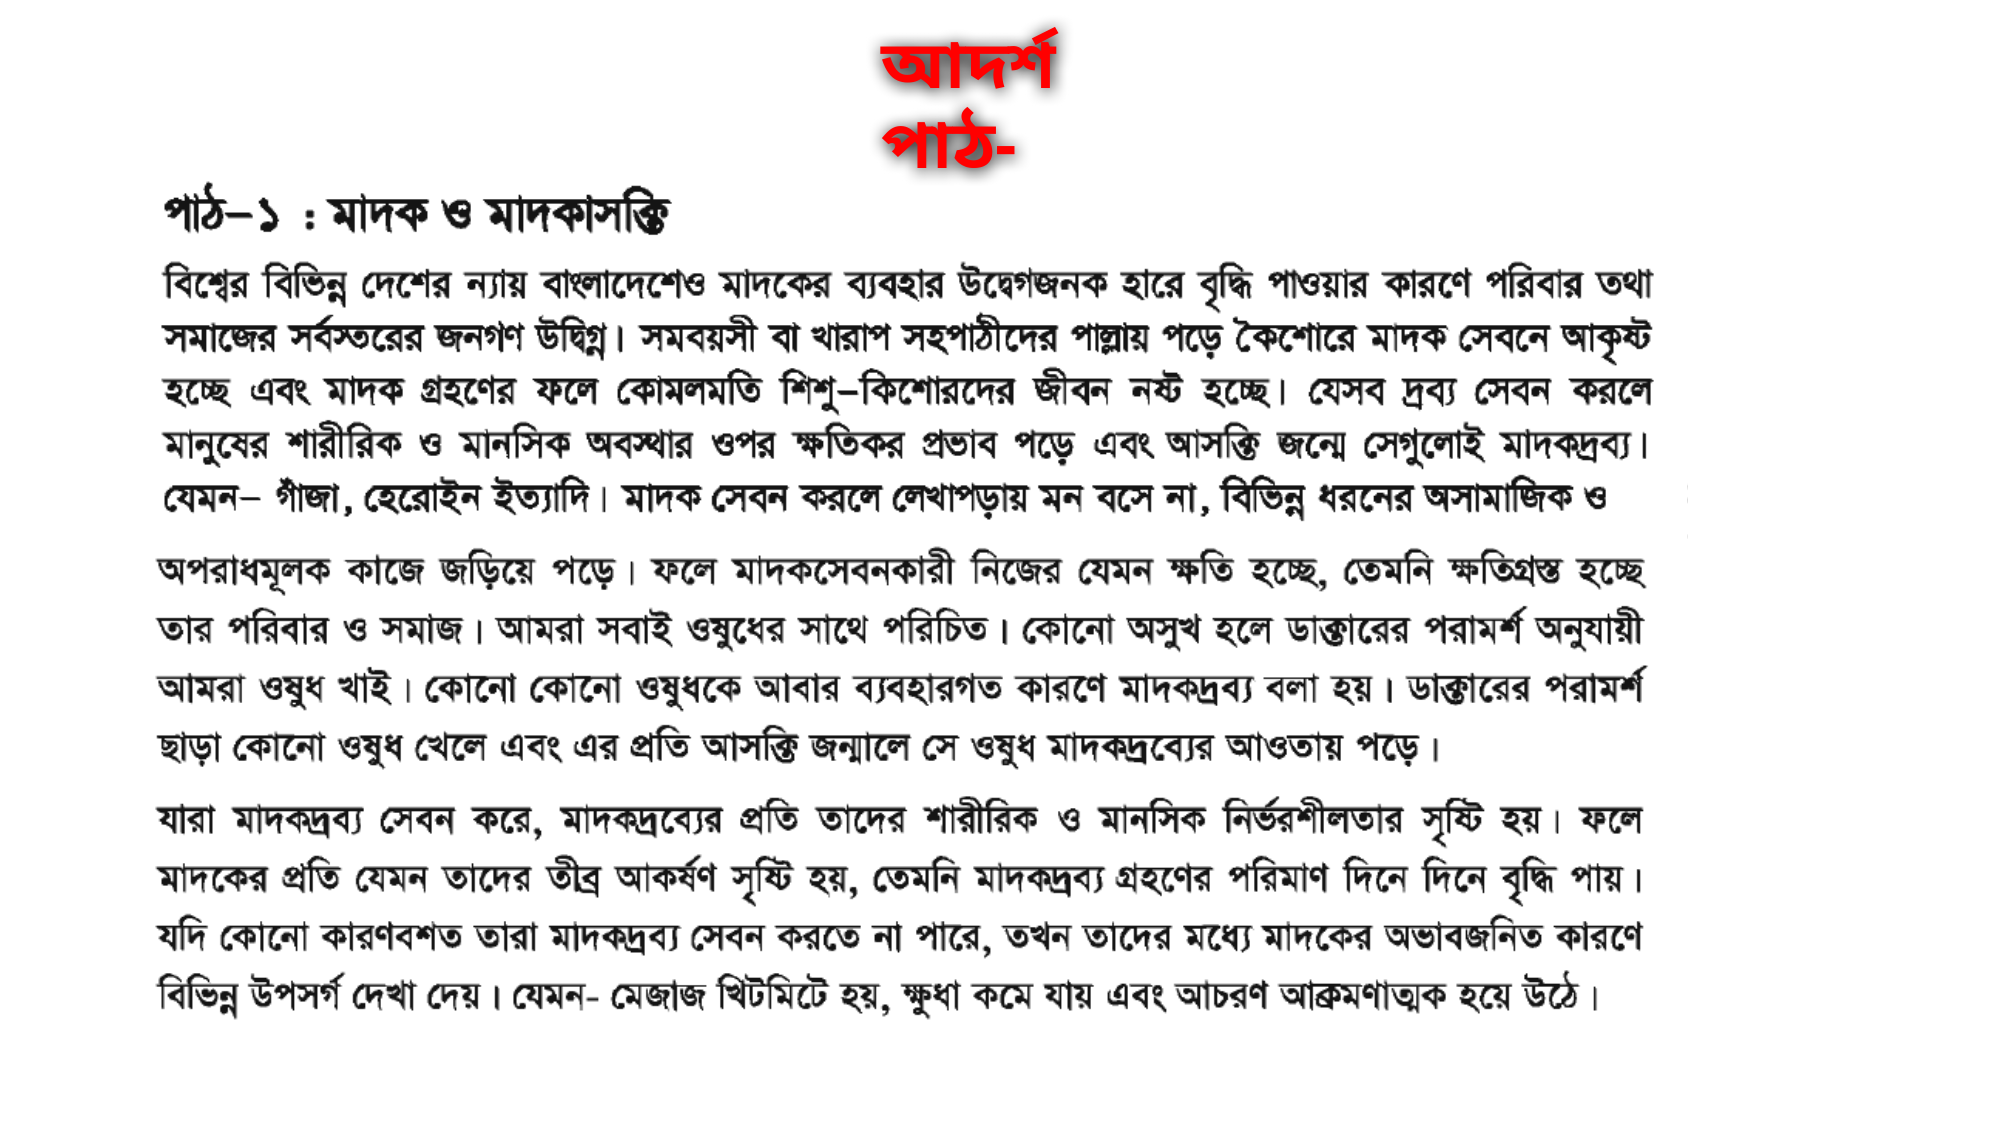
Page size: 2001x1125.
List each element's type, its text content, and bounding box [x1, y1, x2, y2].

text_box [103, 173, 1688, 1025]
text_box আদর্শ পাঠ- [867, 14, 1151, 173]
